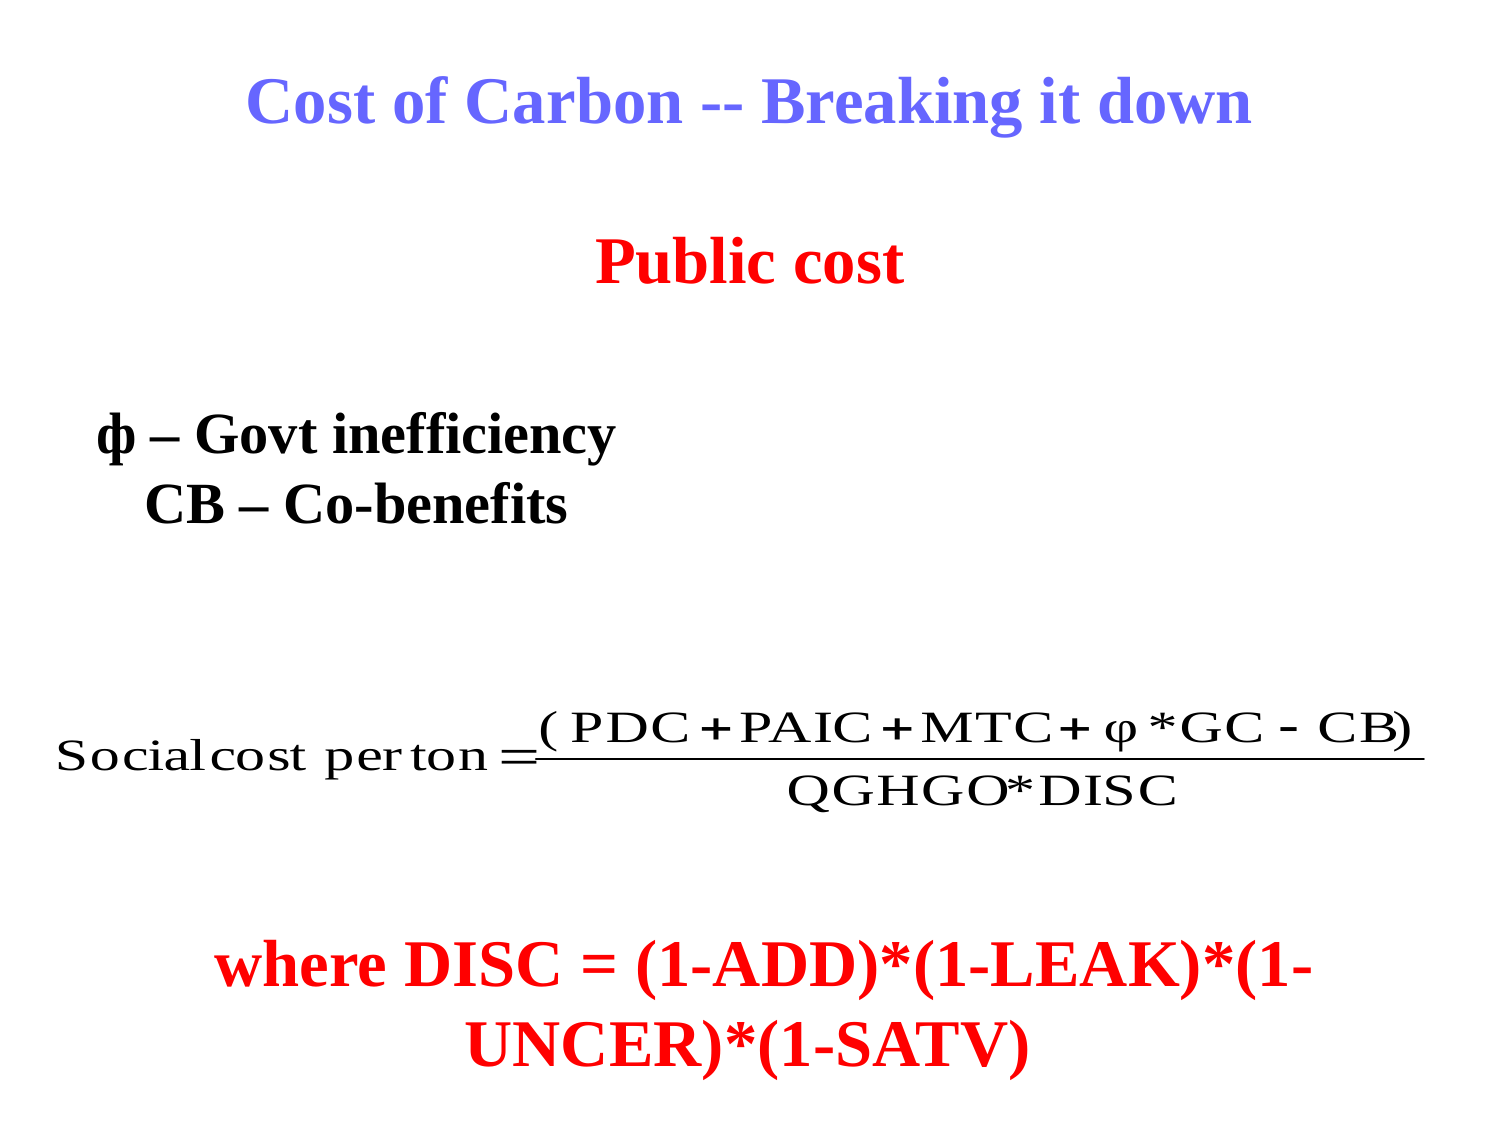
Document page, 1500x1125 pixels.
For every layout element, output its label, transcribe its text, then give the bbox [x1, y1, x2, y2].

text_box Cost of Carbon -- Breaking it down Public cost [93, 49, 1407, 305]
text_box where DISC = (1-ADD)*(1-LEAK)*(1-UNCER)*(1-SATV) [74, 912, 1438, 1088]
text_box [49, 699, 1451, 826]
text_box ф – Govt inefficiency CB – Co-benefits [81, 387, 633, 543]
